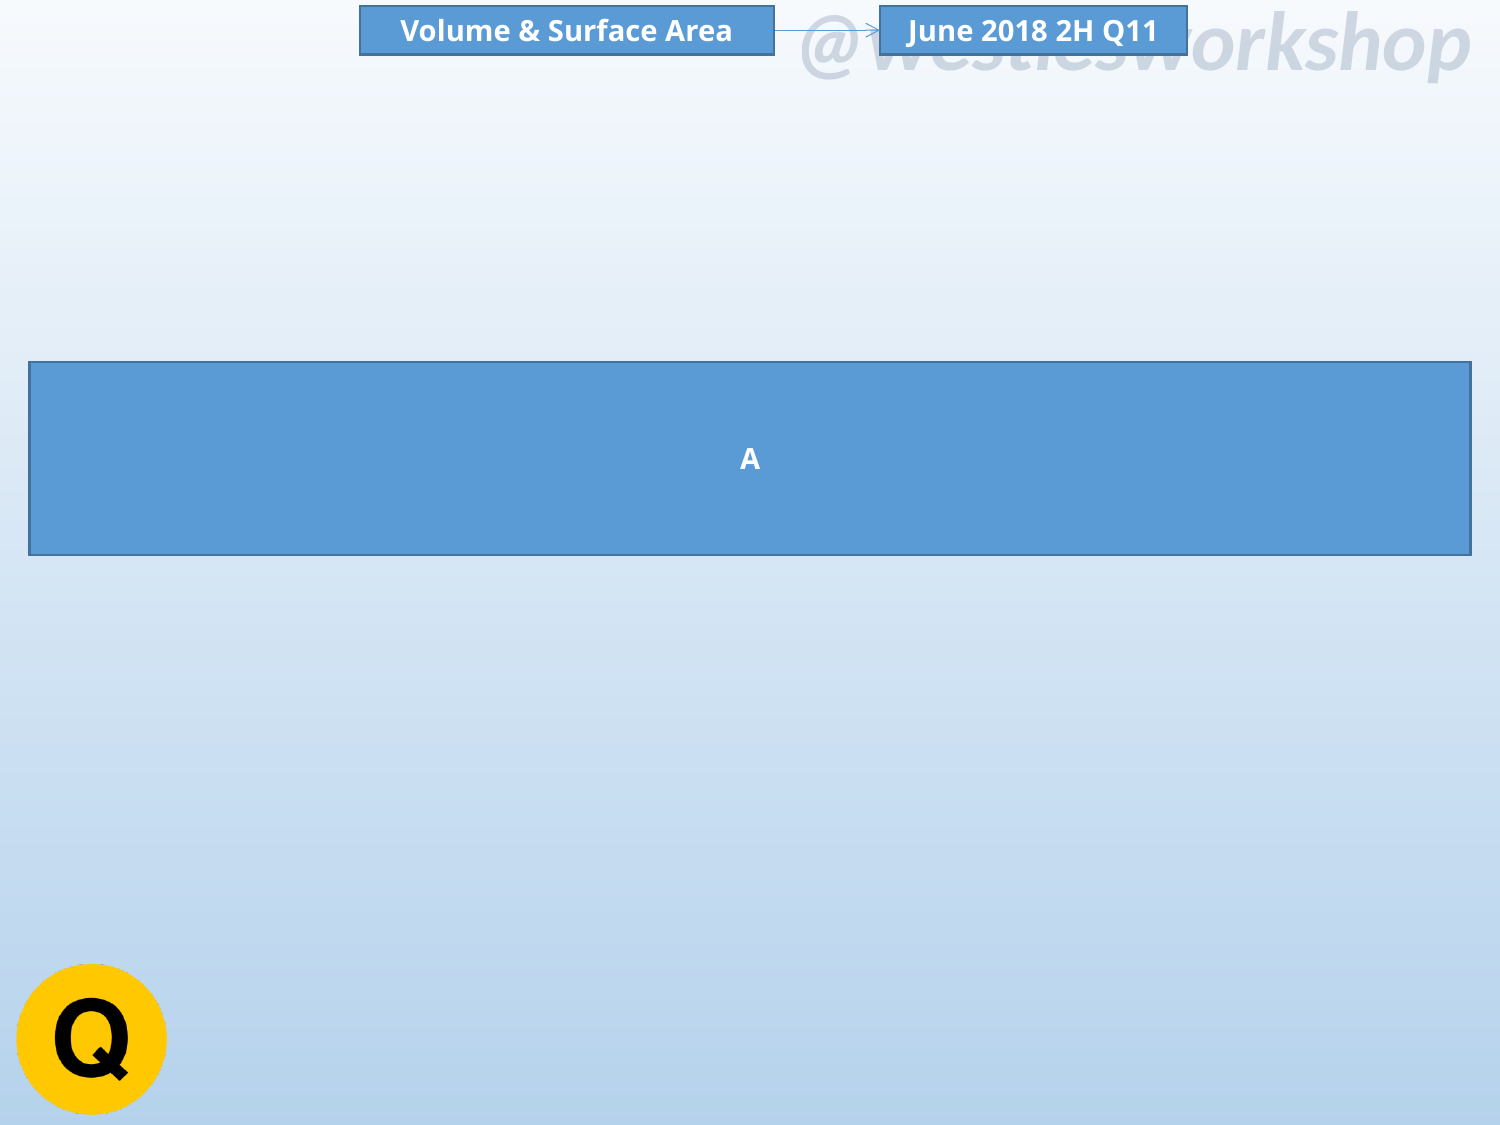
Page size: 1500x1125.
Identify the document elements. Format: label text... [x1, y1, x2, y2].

text_box Volume & Surface Area [359, 5, 775, 56]
picture [0, 940, 191, 1125]
picture [29, 361, 1471, 555]
text_box June 2018 2H Q11 [879, 5, 1188, 56]
